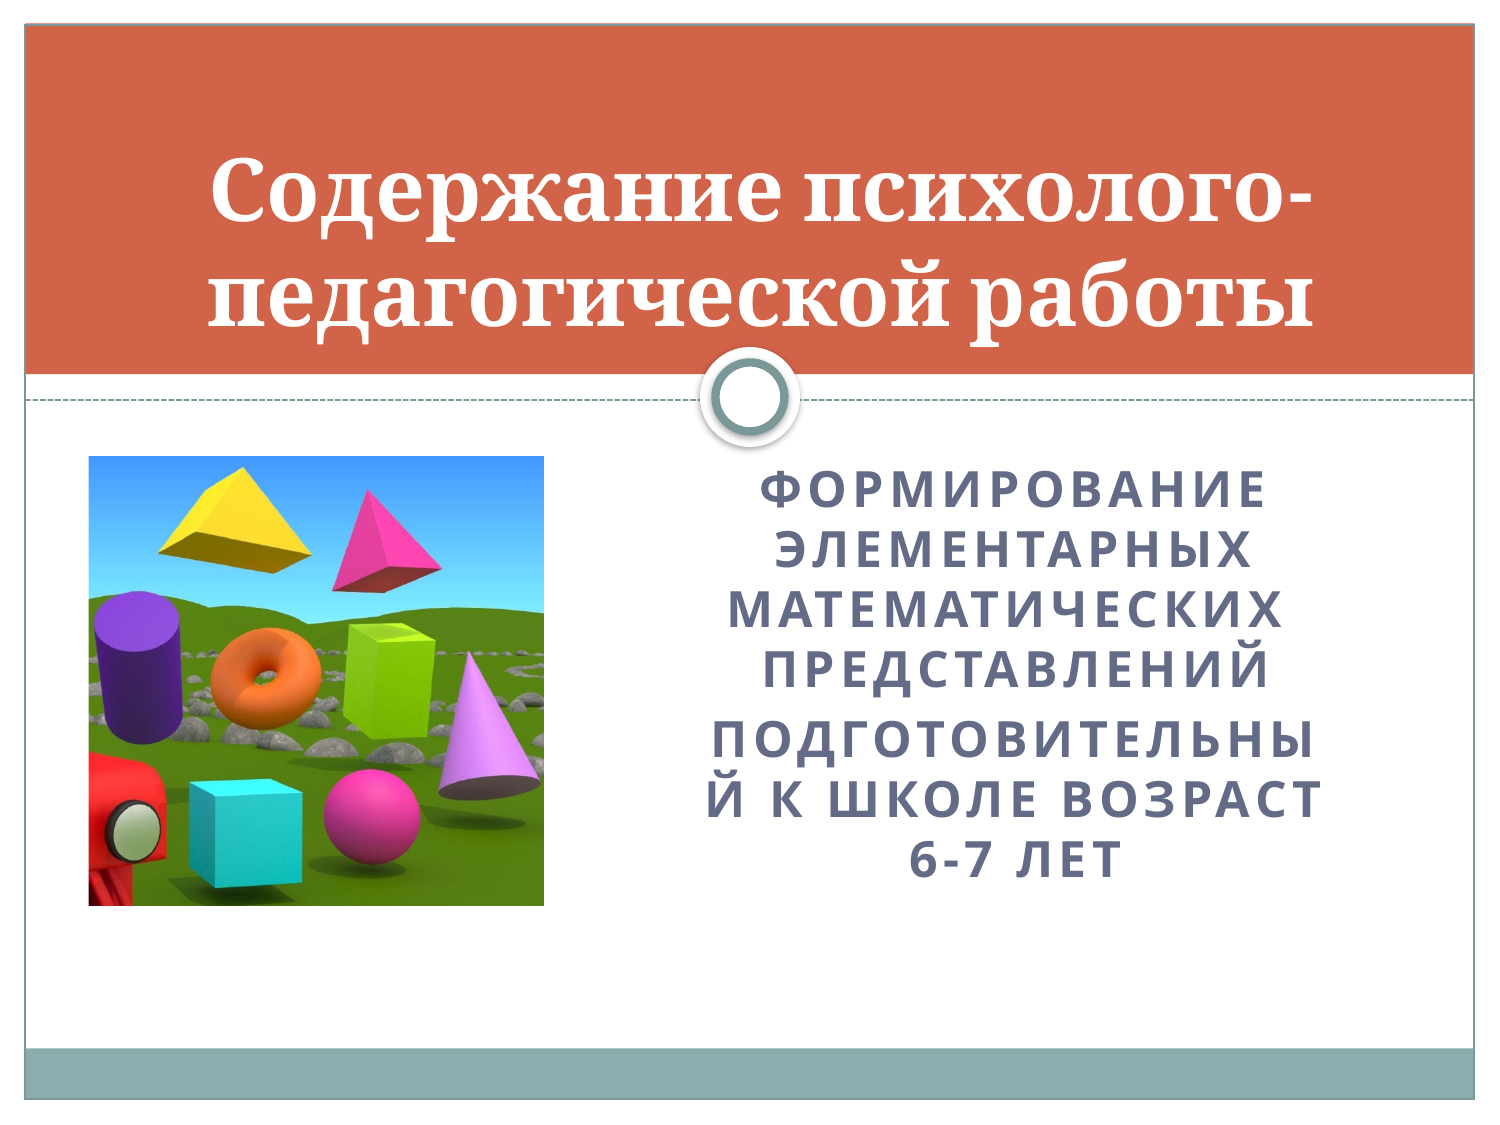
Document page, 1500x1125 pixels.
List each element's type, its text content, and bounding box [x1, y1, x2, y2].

picture [88, 455, 545, 906]
list Формирование элементарных математических представлений Подготовительный к школе возраст 6-7 лет [679, 450, 1353, 1012]
title Содержание психолого- педагогической работы [123, 101, 1399, 352]
